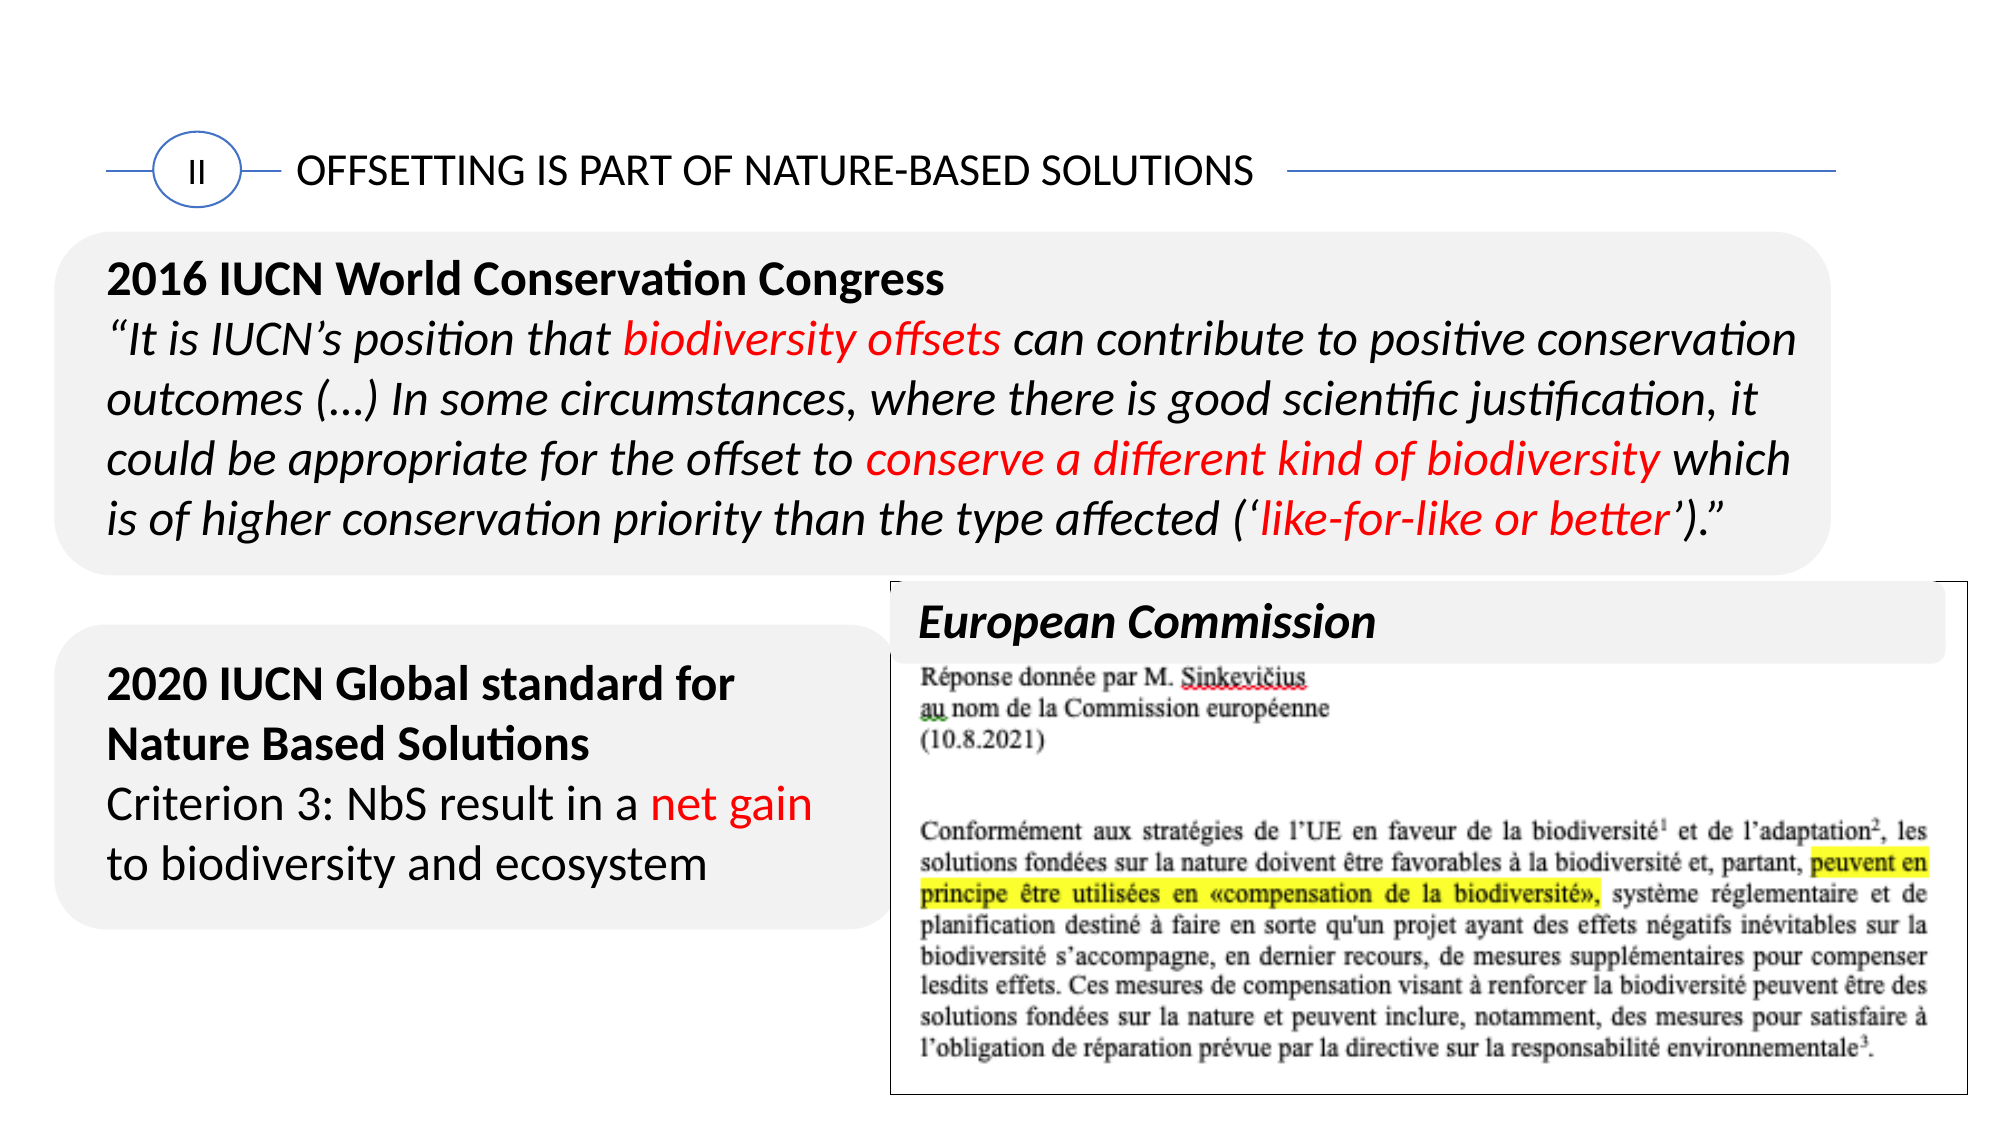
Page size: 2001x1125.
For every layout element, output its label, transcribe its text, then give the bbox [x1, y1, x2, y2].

text_box 2016 IUCN World Conservation Congress “It is IUCN’s position that biodiversity offsets can contribute to positive conservation outcomes (…) In some circumstances, where there is good scientific justification, it could be appropriate for the offset to conserve a different kind of biodiversity which is of higher conservation priority than the type affected (‘like-for-like or better’).” [91, 238, 1848, 553]
text_box OFFSETTING IS PART OF NATURE-BASED SOLUTIONS [281, 172, 1288, 202]
text_box OFFSETTING IS PART OF NATURE-BASED SOLUTIONS [281, 131, 1288, 170]
picture [889, 581, 1968, 1095]
text_box II [152, 130, 243, 170]
text_box II [152, 172, 242, 209]
text_box [53, 230, 1821, 577]
text_box [53, 623, 889, 931]
text_box 2020 IUCN Global standard for Nature Based Solutions Criterion 3: NbS result in a net gain to biodiversity and ecosystem [91, 642, 859, 898]
